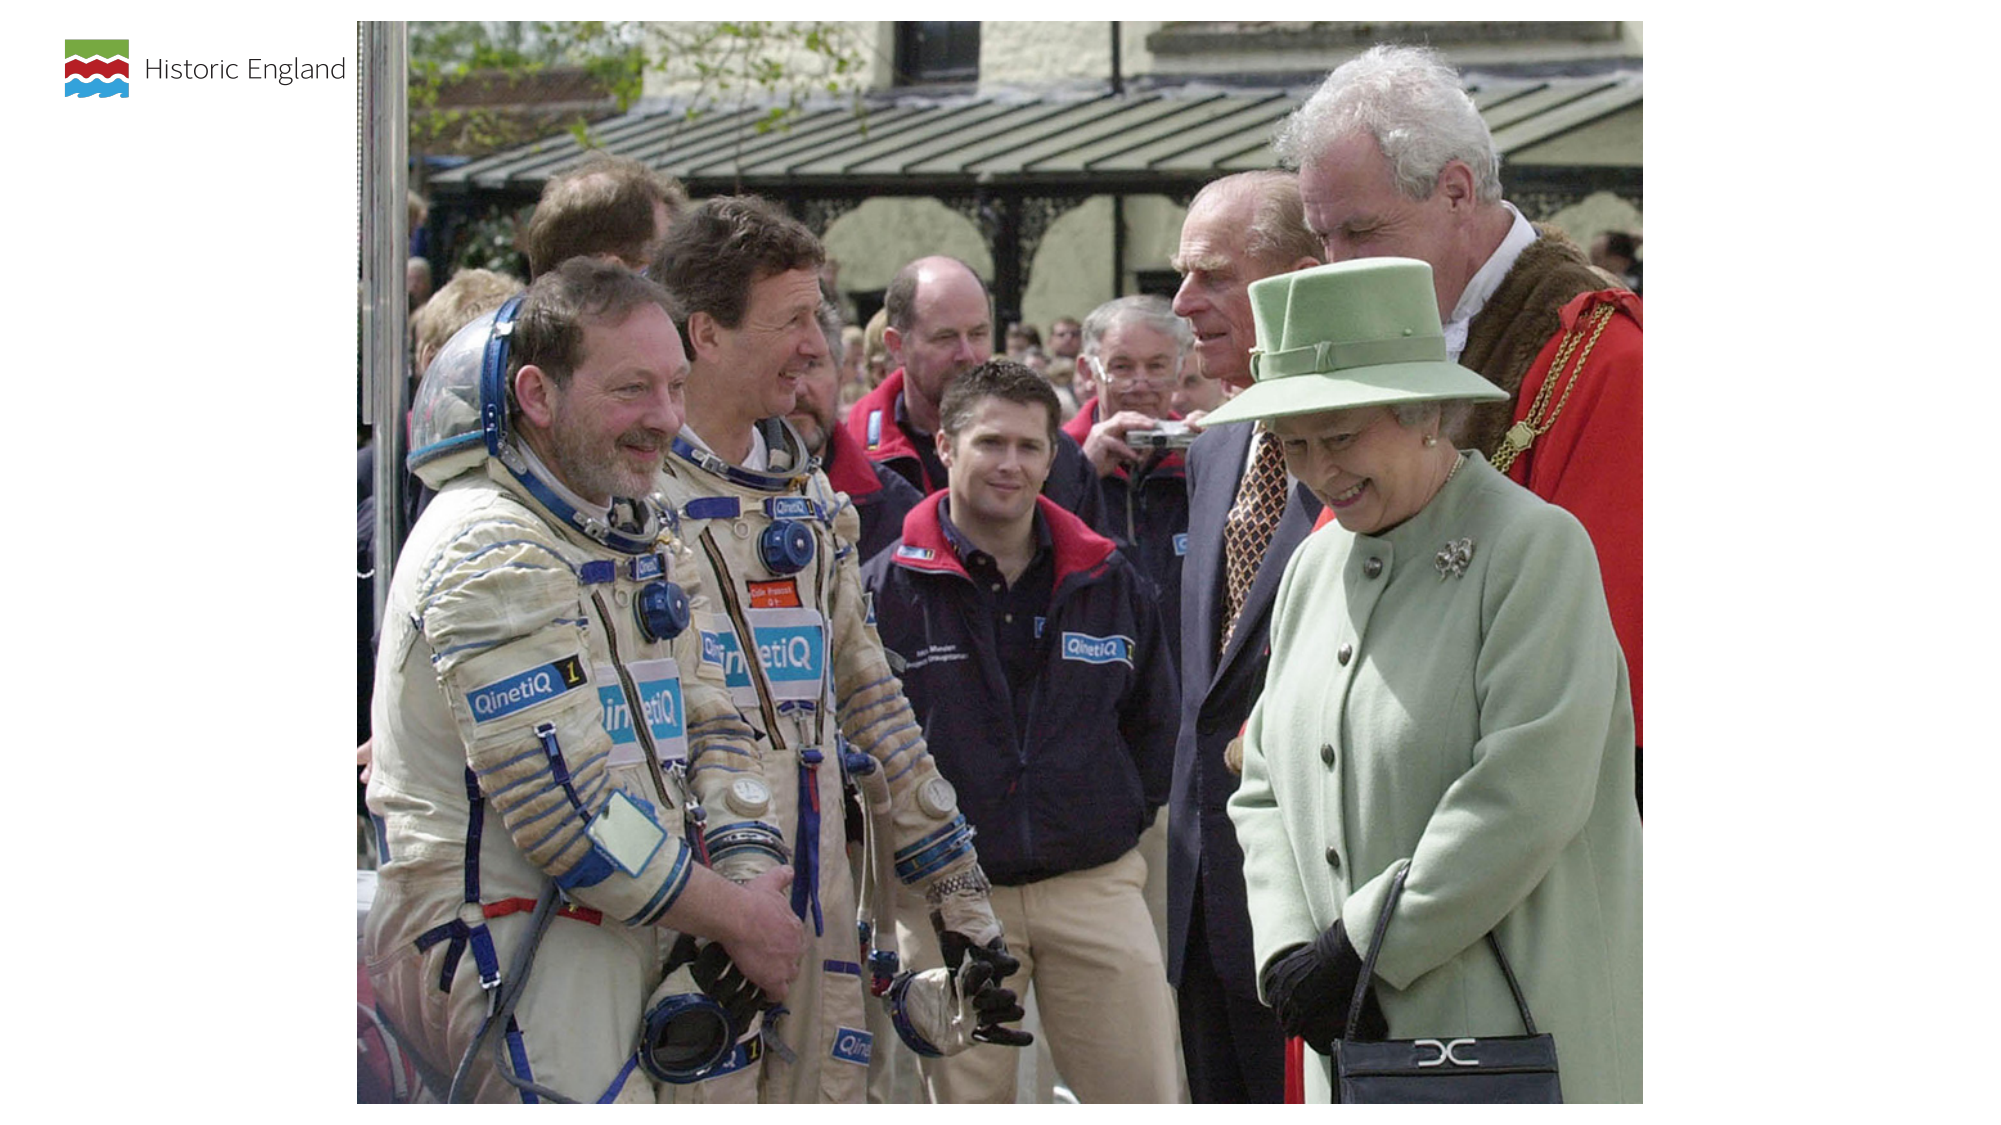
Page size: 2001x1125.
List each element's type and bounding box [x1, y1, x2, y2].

picture [357, 20, 1643, 1105]
